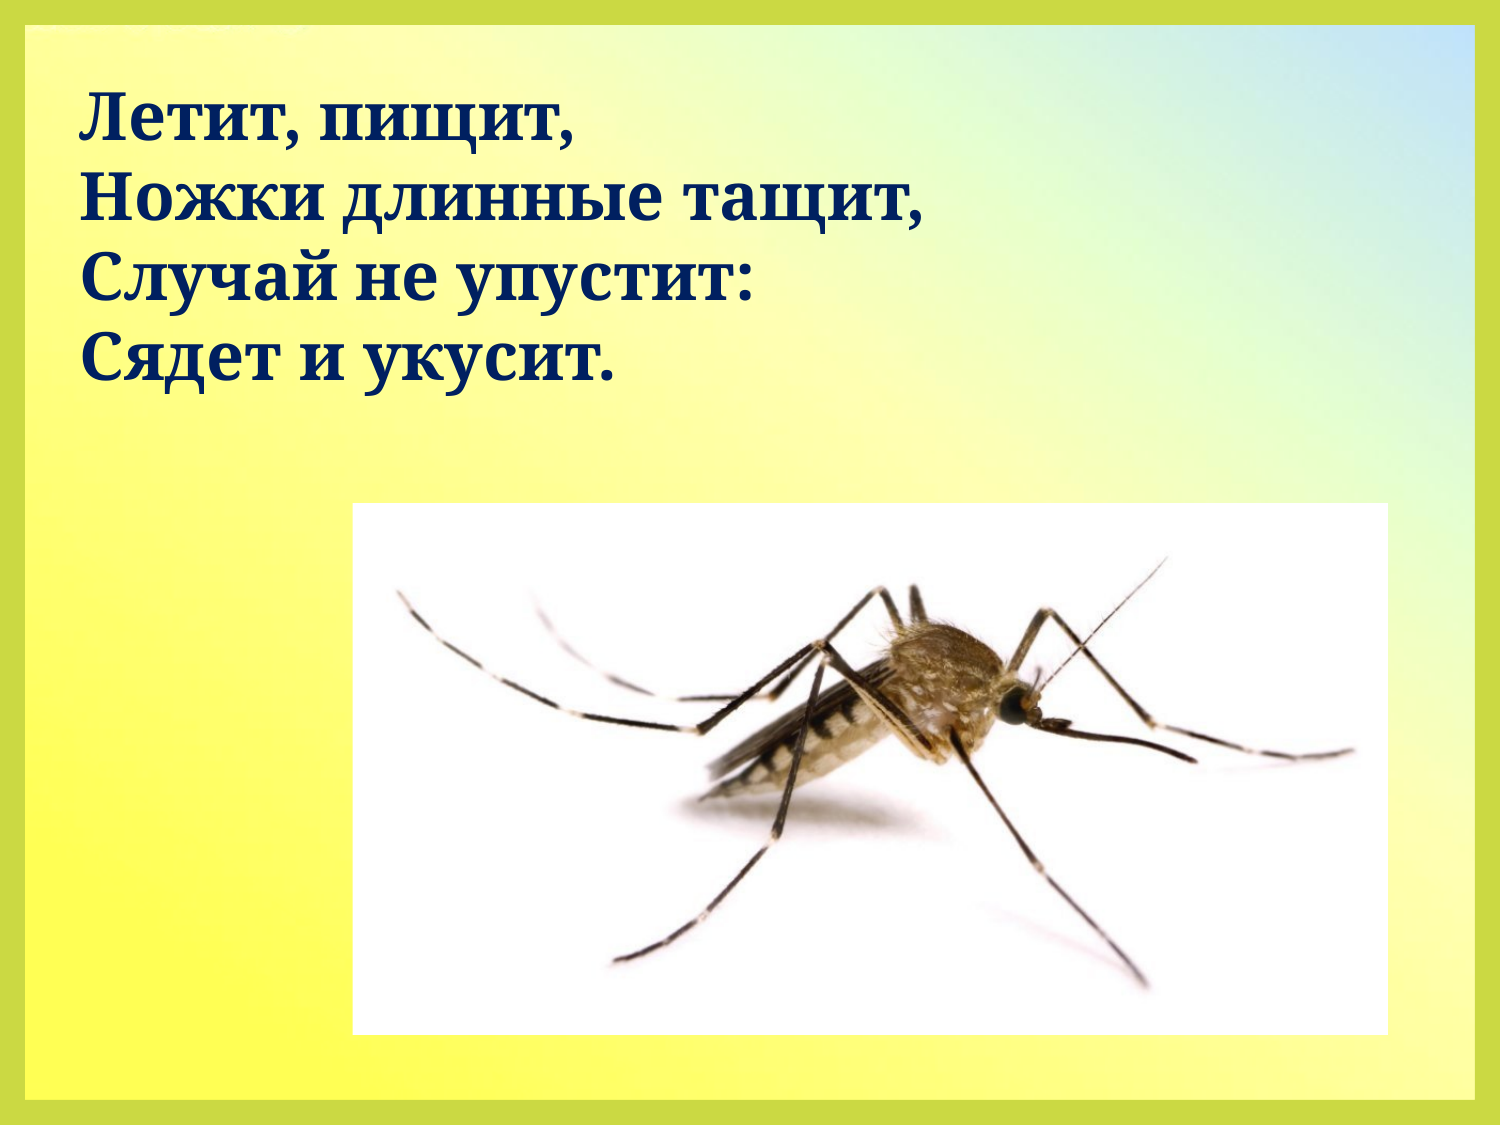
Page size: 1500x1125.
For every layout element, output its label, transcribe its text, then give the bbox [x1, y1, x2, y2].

text_box Летит, пищит, Ножки длинные тащит, Случай не упустит: Сядет и укусит. [64, 66, 1127, 401]
picture [352, 503, 1389, 1036]
